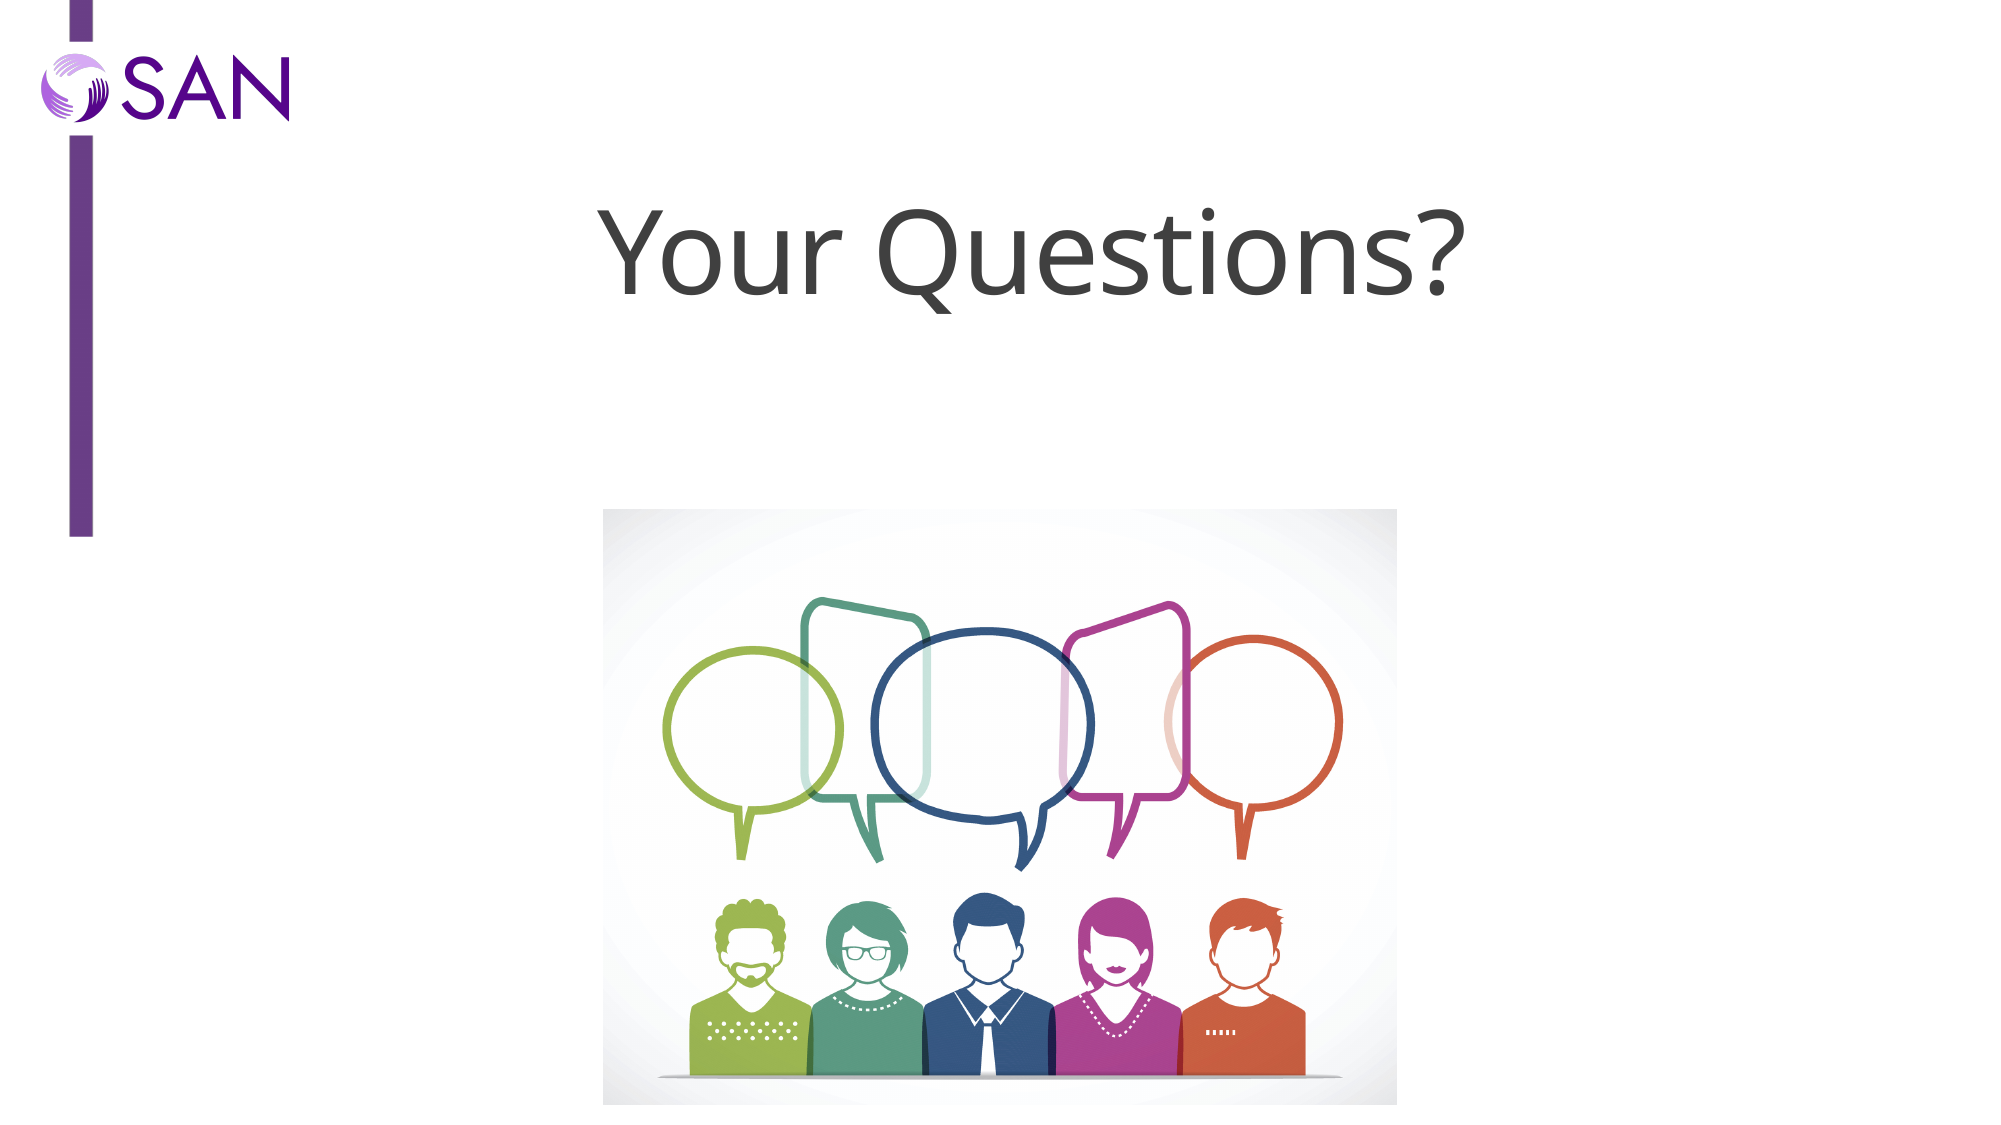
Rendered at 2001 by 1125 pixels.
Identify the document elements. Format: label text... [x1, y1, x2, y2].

picture [0, 0, 314, 536]
picture [602, 508, 1398, 1106]
title Your Questions? [329, 166, 1735, 326]
